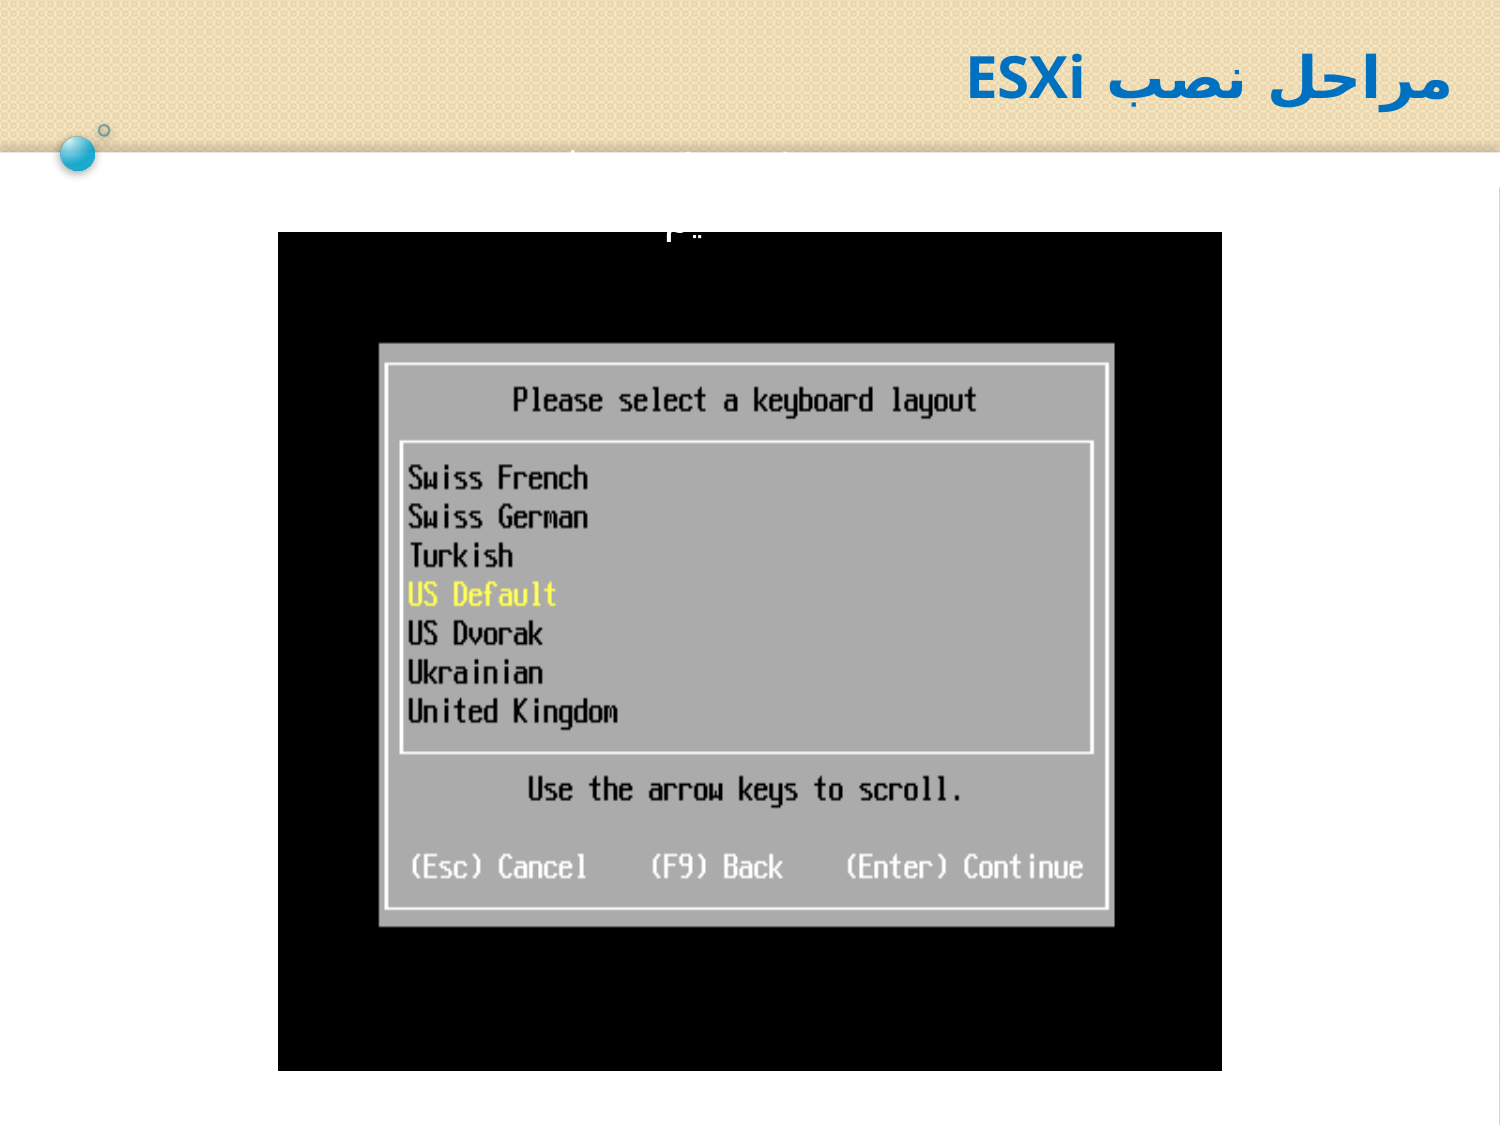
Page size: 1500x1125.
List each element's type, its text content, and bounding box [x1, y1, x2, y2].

text_box سپس Keyboard Layout را مشخص می کنیم. [327, 133, 1062, 229]
picture [278, 232, 1222, 1071]
list مراحل نصب ESXi [23, 23, 1473, 118]
